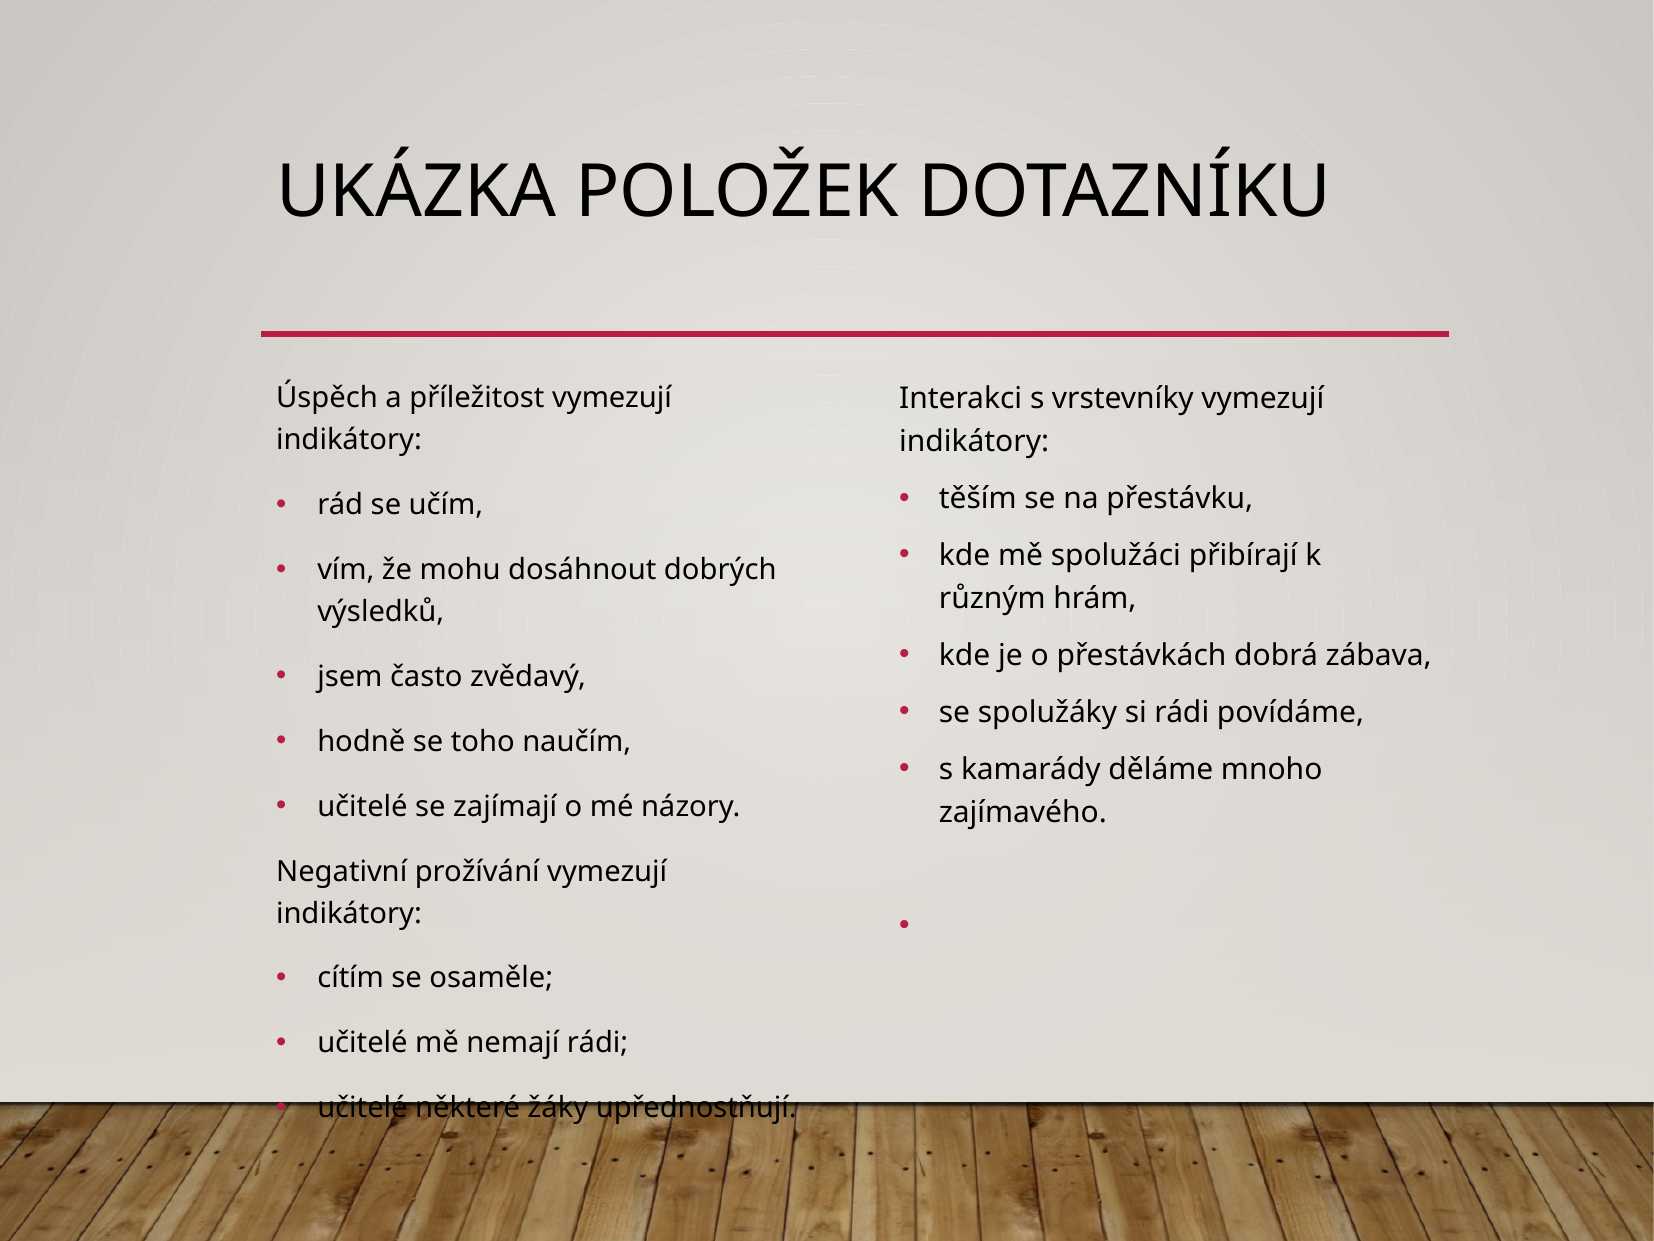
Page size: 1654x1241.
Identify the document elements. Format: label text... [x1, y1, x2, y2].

picture [0, 1102, 1654, 1241]
list Interakci s vrstevníky vymezují indikátory: těším se na přestávku, kde mě spolužáci přibírají k různým hrám, kde je o přestávkách dobrá zábava, se spolužáky si rádi povídáme, s kamarády děláme mnoho zajímavého. [884, 364, 1450, 986]
list Úspěch a příležitost vymezují indikátory: rád se učím, vím, že mohu dosáhnout dobrých výsledků, jsem často zvědavý, hodně se toho naučím, učitelé se zajímají o mé názory. Negativní prožívání vymezují indikátory: cítím se osaměle; učitelé mě nemají rádi; učitelé některé žáky upřednostňují. [261, 364, 827, 986]
title Ukázka položek dotazníku [261, 145, 1450, 338]
